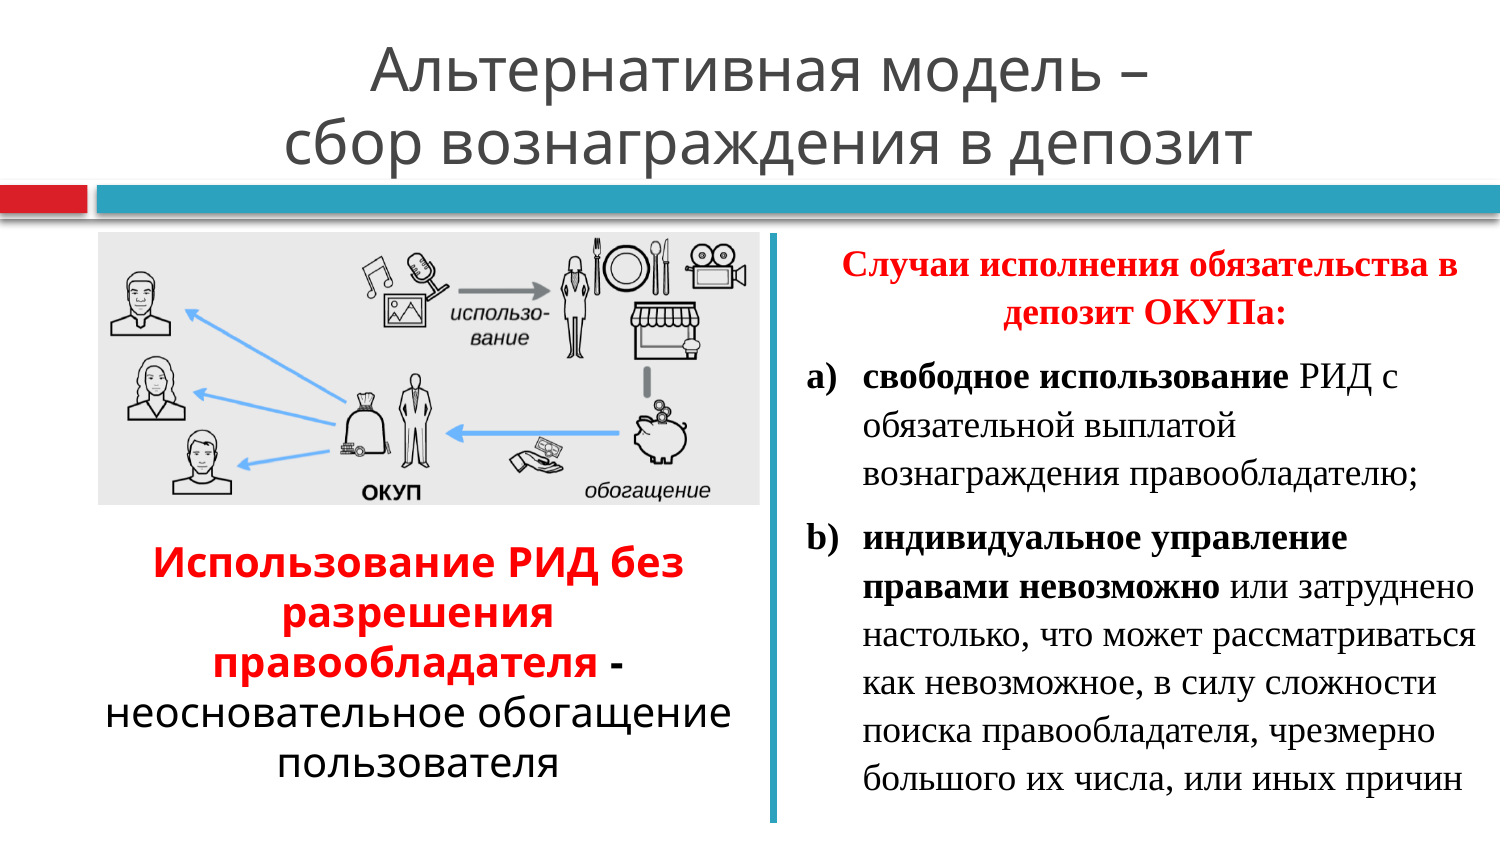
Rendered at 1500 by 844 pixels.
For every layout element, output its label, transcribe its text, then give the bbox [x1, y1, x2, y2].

title Альтернативная модель – сбор вознаграждения в депозит [99, 19, 1438, 185]
text_box Случаи исполнения обязательства в депозит ОКУПа: свободное использование РИД с обязательной выплатой вознаграждения правообладателю; индивидуальное управление правами невозможно или затруднено настолько, что может рассматриваться как невозможное, в силу сложности поиска правообладателя, чрезмерно большого их числа, или иных причин [791, 228, 1500, 806]
text_box Использование РИД без разрешения правообладателя - неосновательное обогащение пользователя [88, 528, 749, 793]
picture [97, 232, 760, 505]
